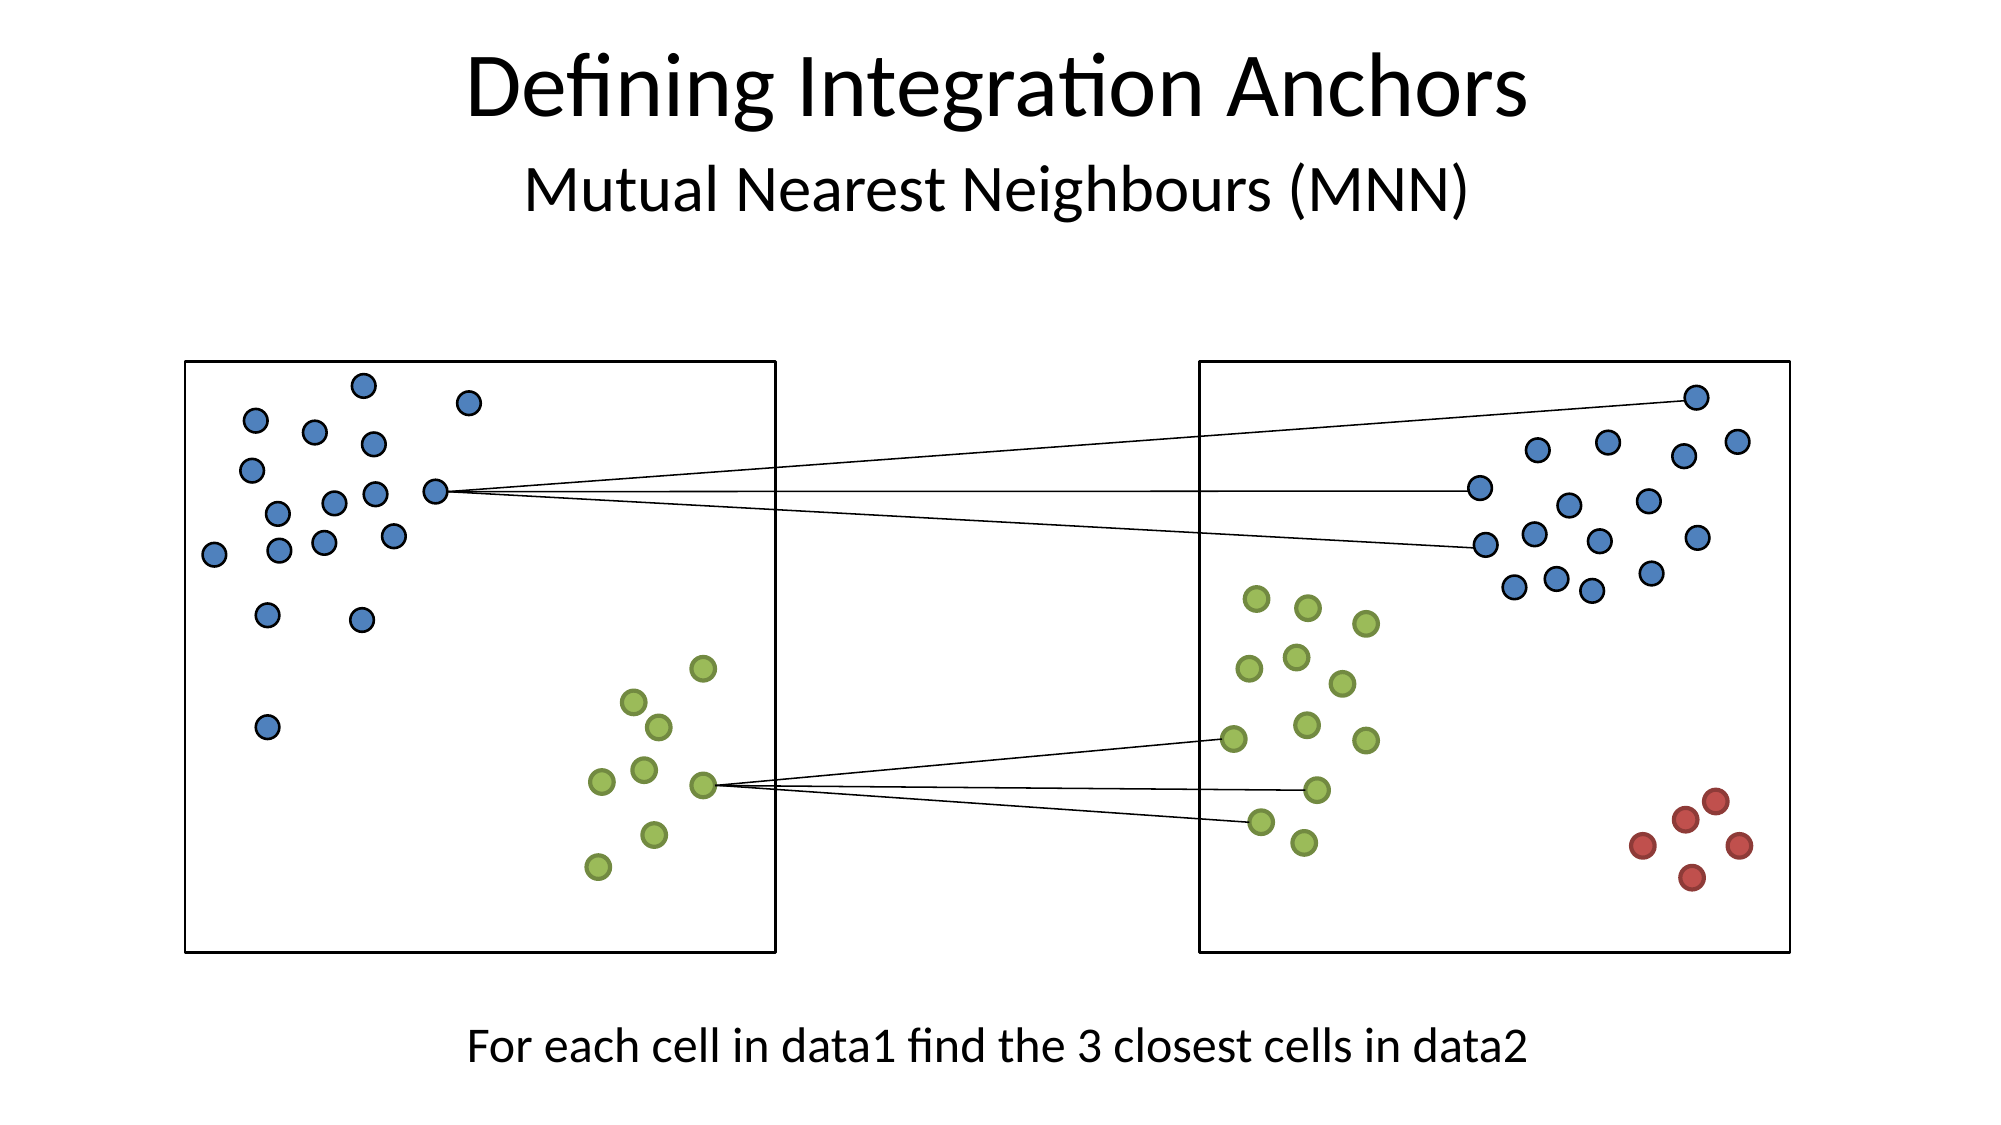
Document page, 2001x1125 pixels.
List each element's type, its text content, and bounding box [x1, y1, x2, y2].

text_box [1235, 654, 1264, 683]
text_box [1310, 776, 1331, 805]
text_box [1578, 576, 1607, 605]
text_box [1251, 832, 1272, 837]
text_box [320, 489, 349, 518]
text_box [200, 540, 229, 569]
text_box [300, 418, 329, 447]
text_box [447, 400, 1686, 549]
text_box [263, 500, 292, 528]
text_box [310, 529, 339, 557]
text_box [359, 430, 388, 459]
text_box [1242, 585, 1271, 613]
text_box [689, 654, 718, 683]
text_box [421, 477, 442, 506]
text_box [1682, 383, 1711, 412]
text_box [349, 372, 378, 400]
text_box [1691, 444, 1699, 469]
text_box [253, 601, 282, 630]
text_box [1671, 805, 1700, 834]
text_box [1500, 573, 1529, 602]
text_box [238, 456, 267, 485]
text_box [1725, 831, 1754, 860]
text_box [1701, 787, 1730, 816]
text_box [588, 768, 616, 796]
text_box [1290, 829, 1319, 857]
text_box [456, 389, 482, 398]
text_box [714, 738, 1306, 823]
text_box [689, 771, 709, 800]
text_box [1352, 609, 1381, 638]
text_box [1542, 565, 1571, 593]
text_box [348, 606, 376, 634]
text_box [584, 853, 613, 881]
title Defining Integration Anchors [97, 0, 1898, 137]
text_box [1690, 523, 1712, 552]
text_box [265, 536, 294, 565]
text_box [241, 406, 270, 435]
list Mutual Nearest Neighbours (MNN) [97, 137, 1898, 233]
text_box [1293, 711, 1321, 740]
text_box [361, 480, 390, 509]
text_box For each cell in data1 find the 3 closest cells in data2 [452, 1005, 1544, 1081]
text_box [640, 821, 669, 849]
text_box [1328, 669, 1357, 698]
text_box [380, 522, 408, 551]
text_box [619, 688, 648, 717]
text_box [183, 360, 778, 954]
text_box [1352, 726, 1381, 755]
text_box [1723, 427, 1752, 456]
text_box [253, 713, 282, 742]
text_box [1637, 559, 1666, 588]
text_box [630, 756, 659, 785]
text_box [1628, 831, 1657, 860]
text_box [644, 713, 673, 742]
text_box [1678, 863, 1706, 892]
text_box [1282, 643, 1311, 672]
text_box [1220, 725, 1248, 737]
text_box [1294, 594, 1322, 623]
text_box [1197, 360, 1792, 954]
